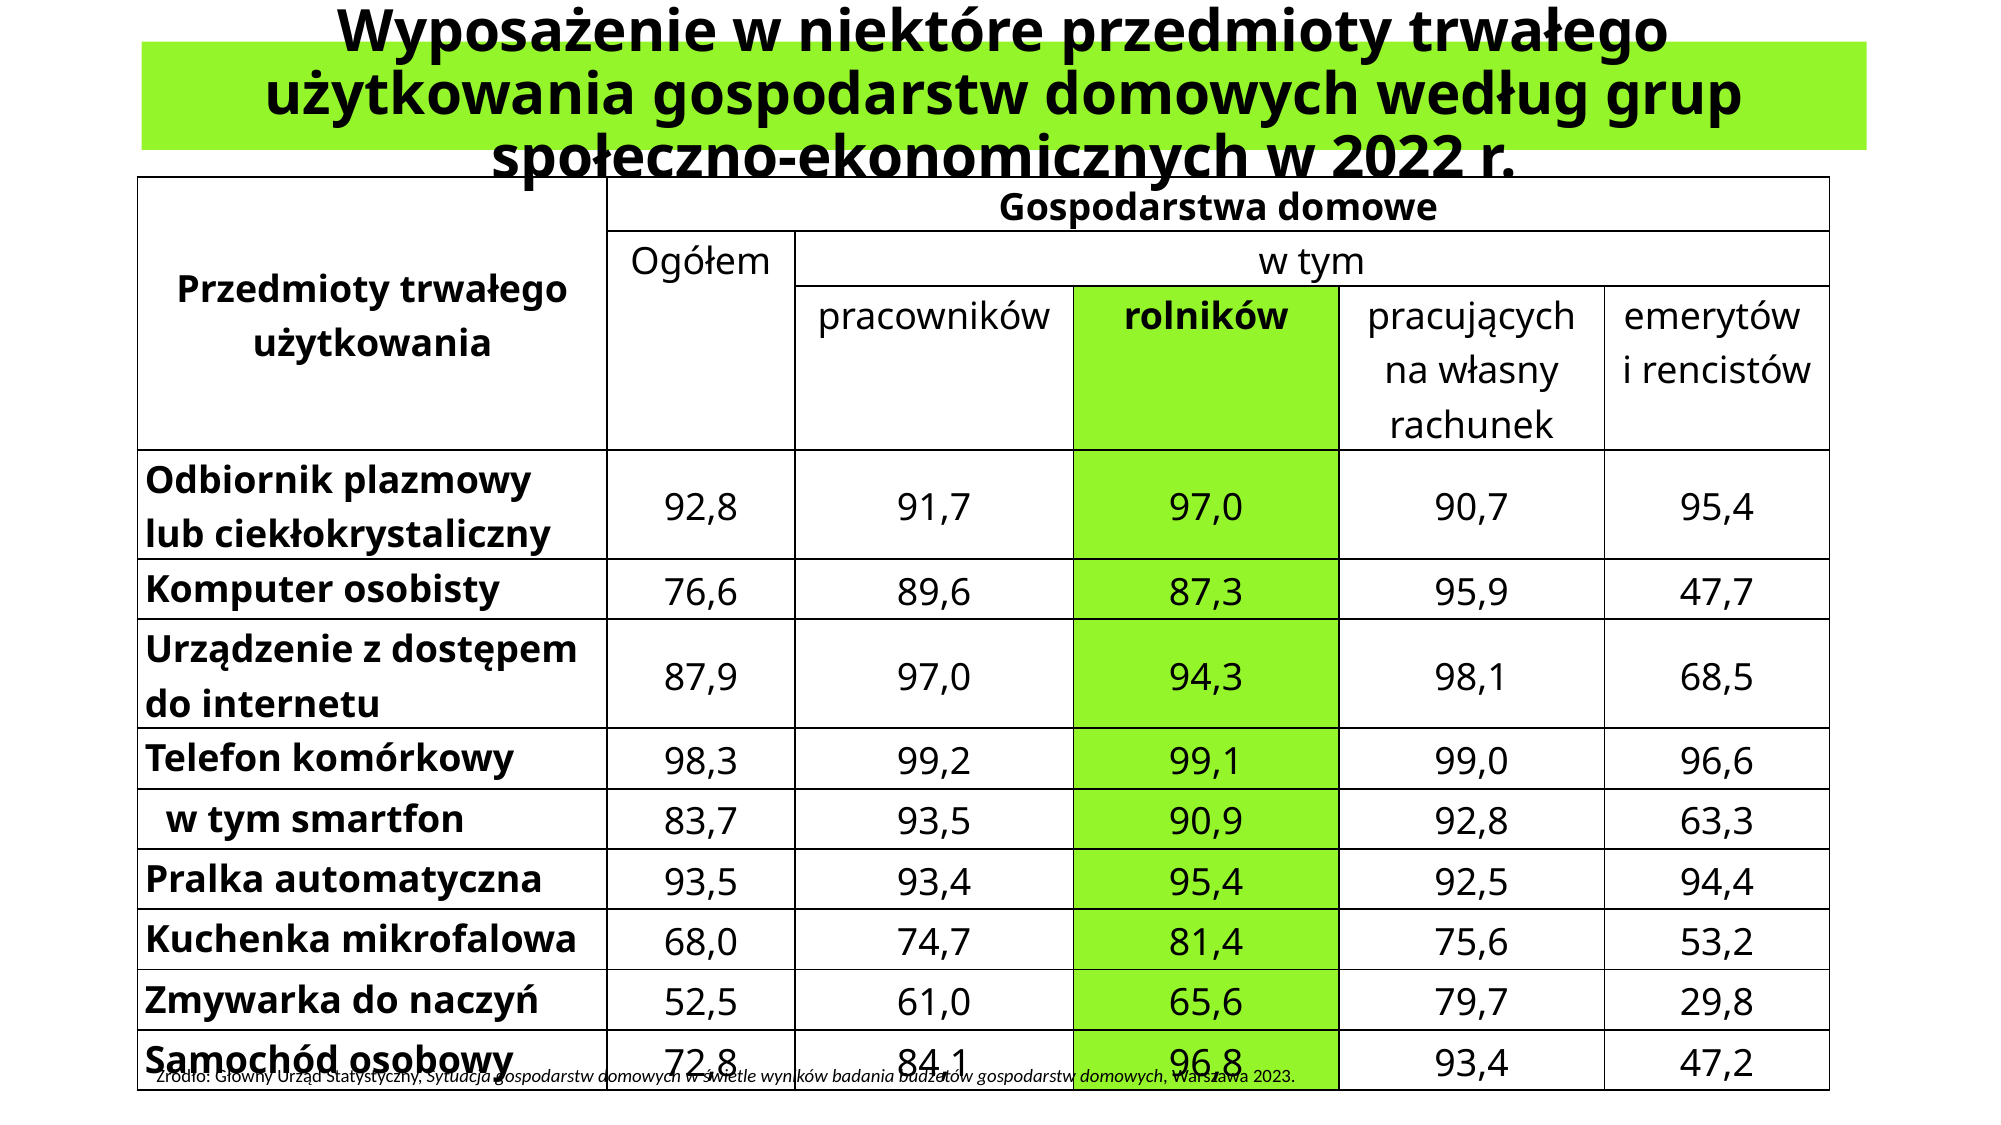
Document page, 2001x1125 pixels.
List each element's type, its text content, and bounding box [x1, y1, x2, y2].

table_cell 99,2 [796, 729, 1073, 788]
table_cell 95,4 [1074, 850, 1338, 908]
table_cell pracowników [796, 287, 1073, 449]
table_cell 94,3 [1074, 620, 1338, 727]
table_cell 99,1 [1074, 729, 1338, 788]
table_cell 99,0 [1340, 729, 1604, 788]
table_cell 83,7 [608, 790, 794, 848]
table_cell 91,7 [796, 451, 1073, 558]
table_cell 97,0 [796, 620, 1073, 727]
table_cell Telefon komórkowy [138, 729, 606, 788]
table_cell 52,5 [608, 970, 794, 1029]
table_cell 74,7 [796, 910, 1073, 969]
table_header Przedmioty trwałego użytkowania [138, 178, 606, 449]
table_cell 75,6 [1340, 910, 1604, 969]
table_cell 95,4 [1605, 451, 1829, 558]
table_cell 98,1 [1340, 620, 1604, 727]
table_cell 47,2 [1605, 1031, 1829, 1055]
table_cell 65,6 [1074, 970, 1338, 1029]
table_cell 93,4 [1340, 1031, 1604, 1055]
table_cell 95,9 [1340, 560, 1604, 618]
table_cell rolników [1074, 287, 1338, 449]
table_cell 76,6 [608, 560, 794, 618]
table_cell 61,0 [796, 970, 1073, 1029]
table_cell w tym [796, 232, 1829, 285]
table_cell 94,4 [1605, 850, 1829, 908]
text_box Źródło: Główny Urząd Statystyczny, Sytuacja gospodarstw domowych w świetle wyników badania budżetów gospodarstw domowych, Warszawa 2023. [141, 1055, 1834, 1094]
table_cell 89,6 [796, 560, 1073, 618]
table_cell Ogółem [608, 232, 794, 449]
table_cell 92,5 [1340, 850, 1604, 908]
table_cell 84,1 [796, 1031, 1073, 1055]
table_cell 79,7 [1340, 970, 1604, 1029]
table_cell Zmywarka do naczyń [138, 970, 606, 1029]
table_cell Komputer osobisty [138, 560, 606, 618]
table_cell Odbiornik plazmowy lub ciekłokrystaliczny [138, 451, 606, 558]
table_cell 81,4 [1074, 910, 1338, 969]
table_cell 87,3 [1074, 560, 1338, 618]
table_cell 72,8 [608, 1031, 794, 1055]
table_cell emerytów i rencistów [1605, 287, 1829, 449]
table_cell 87,9 [608, 620, 794, 727]
table_cell 29,8 [1605, 970, 1829, 1029]
table_cell pracujących na własny rachunek [1340, 287, 1604, 449]
table_cell 90,9 [1074, 790, 1338, 848]
table_cell 53,2 [1605, 910, 1829, 969]
table_cell 93,5 [608, 850, 794, 908]
table_cell 68,0 [608, 910, 794, 969]
table_cell 97,0 [1074, 451, 1338, 558]
table_cell 96,6 [1605, 729, 1829, 788]
table_cell 92,8 [1340, 790, 1604, 848]
table_cell Samochód osobowy [138, 1031, 606, 1089]
table_cell 93,5 [796, 790, 1073, 848]
table_cell Pralka automatyczna [138, 850, 606, 908]
title Wyposażenie w niektóre przedmioty trwałego użytkowania gospodarstw domowych według grup społeczno-ekonomicznych w 2022 r. [141, 41, 1867, 150]
table_cell 93,4 [796, 850, 1073, 908]
table_cell 90,7 [1340, 451, 1604, 558]
table_cell Kuchenka mikrofalowa [138, 910, 606, 969]
table_cell 63,3 [1605, 790, 1829, 848]
table_cell 92,8 [608, 451, 794, 558]
table_cell 96,8 [1074, 1031, 1338, 1055]
table_cell 68,5 [1605, 620, 1829, 727]
table_cell w tym smartfon [138, 790, 606, 848]
table_cell 98,3 [608, 729, 794, 788]
table_cell Urządzenie z dostępem do internetu [138, 620, 606, 727]
table_cell 47,7 [1605, 560, 1829, 618]
table_header Gospodarstwa domowe [608, 178, 1829, 230]
